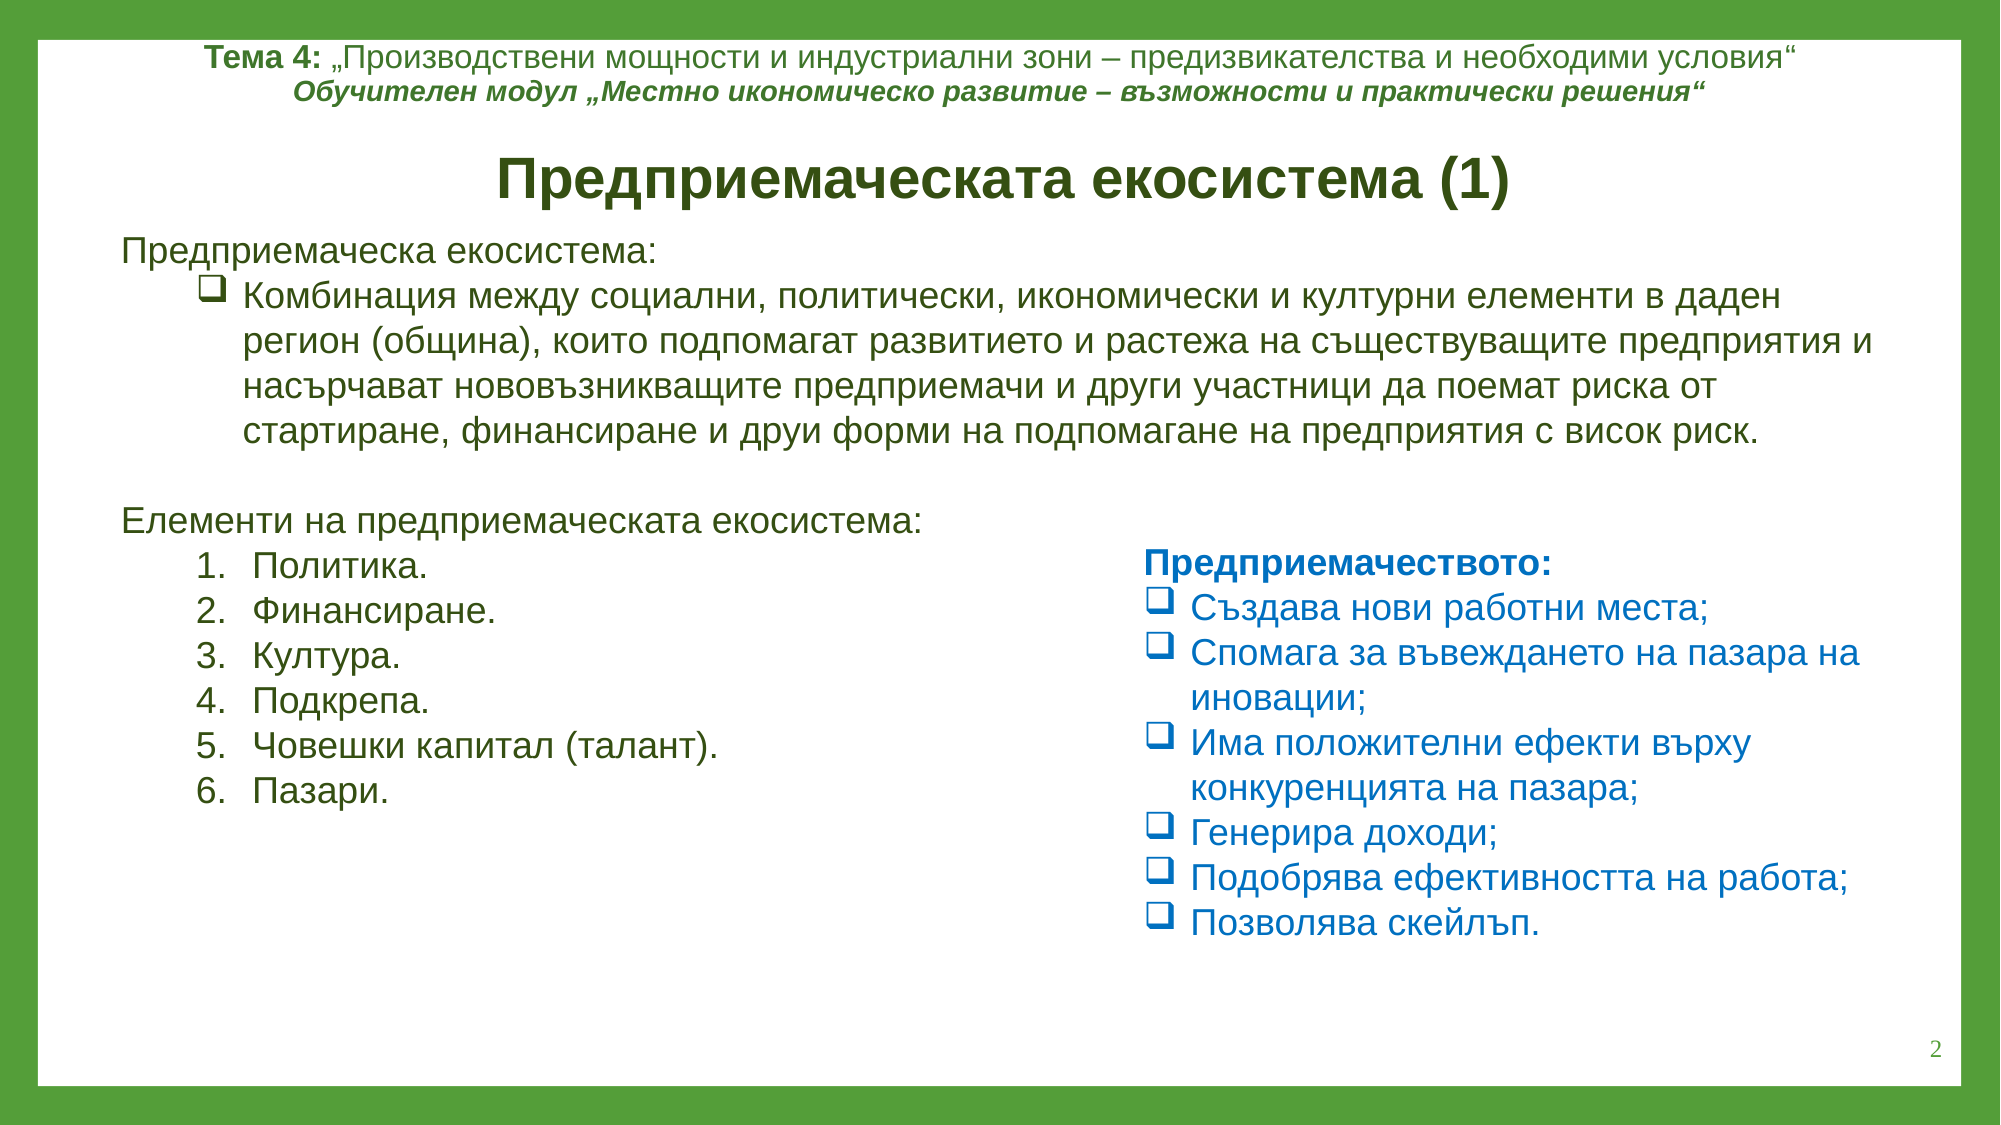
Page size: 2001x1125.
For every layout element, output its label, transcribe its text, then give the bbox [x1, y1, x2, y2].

slide_number 2 [1677, 1017, 1958, 1078]
text_box Предприемачеството: Създава нови работни места; Спомага за въвеждането на пазара на иновации; Има положителни ефекти върху конкуренцията на пазара; Генерира доходи; Подобрява ефективността на работа; Позволява скейлъп. [1128, 523, 1910, 951]
text_box Предприемаческа екосистема: Комбинация между социални, политически, икономически и културни елементи в даден регион (община), които подпомагат развитието и растежа на съществуващите предприятия и насърчават нововъзникващите предприемачи и други участници да поемат риска от стартиране, финансиране и друи форми на подпомагане на предприятия с висок риск. Елементи на предприемаческата екосистема: Политика. Финансиране. Култура. Подкрепа. Човешки капитал (талант). Пазари. [106, 218, 1910, 819]
text_box Предприемаческата екосистема (1) [202, 132, 1798, 218]
text_box Тема 4: „Производствени мощности и индустриални зони – предизвикателства и необходими условия“ Обучителен модул „Местно икономическо развитие – възможности и практически решения“ [55, 22, 1945, 125]
